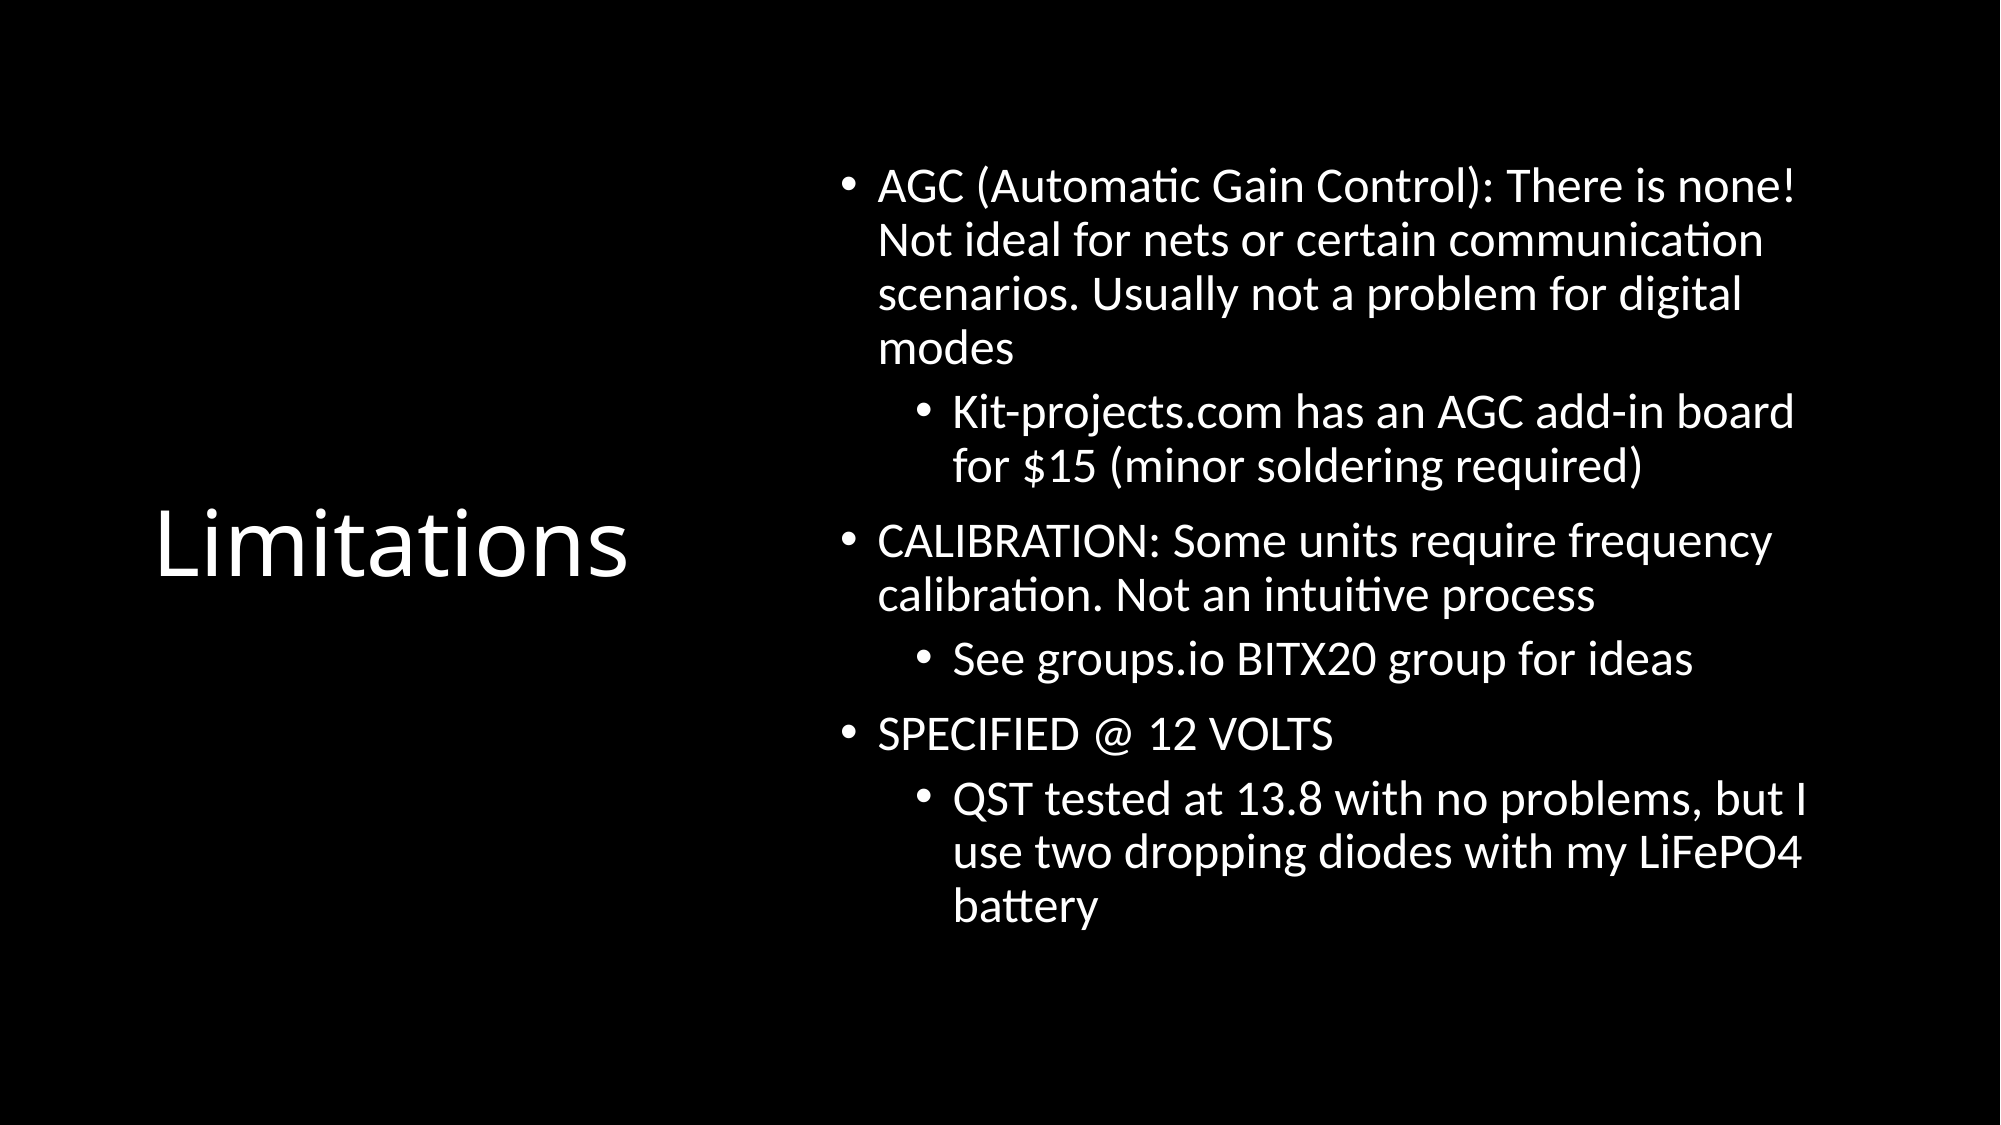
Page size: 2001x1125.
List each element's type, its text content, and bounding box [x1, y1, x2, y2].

title Limitations [137, 102, 756, 991]
list AGC (Automatic Gain Control): There is none! Not ideal for nets or certain communication scenarios. Usually not a problem for digital modes Kit-projects.com has an AGC add-in board for $15 (minor soldering required) CALIBRATION: Some units require frequency calibration. Not an intuitive process See groups.io BITX20 group for ideas SPECIFIED @ 12 VOLTS QST tested at 13.8 with no problems, but I use two dropping diodes with my LiFePO4 battery [825, 102, 1863, 991]
